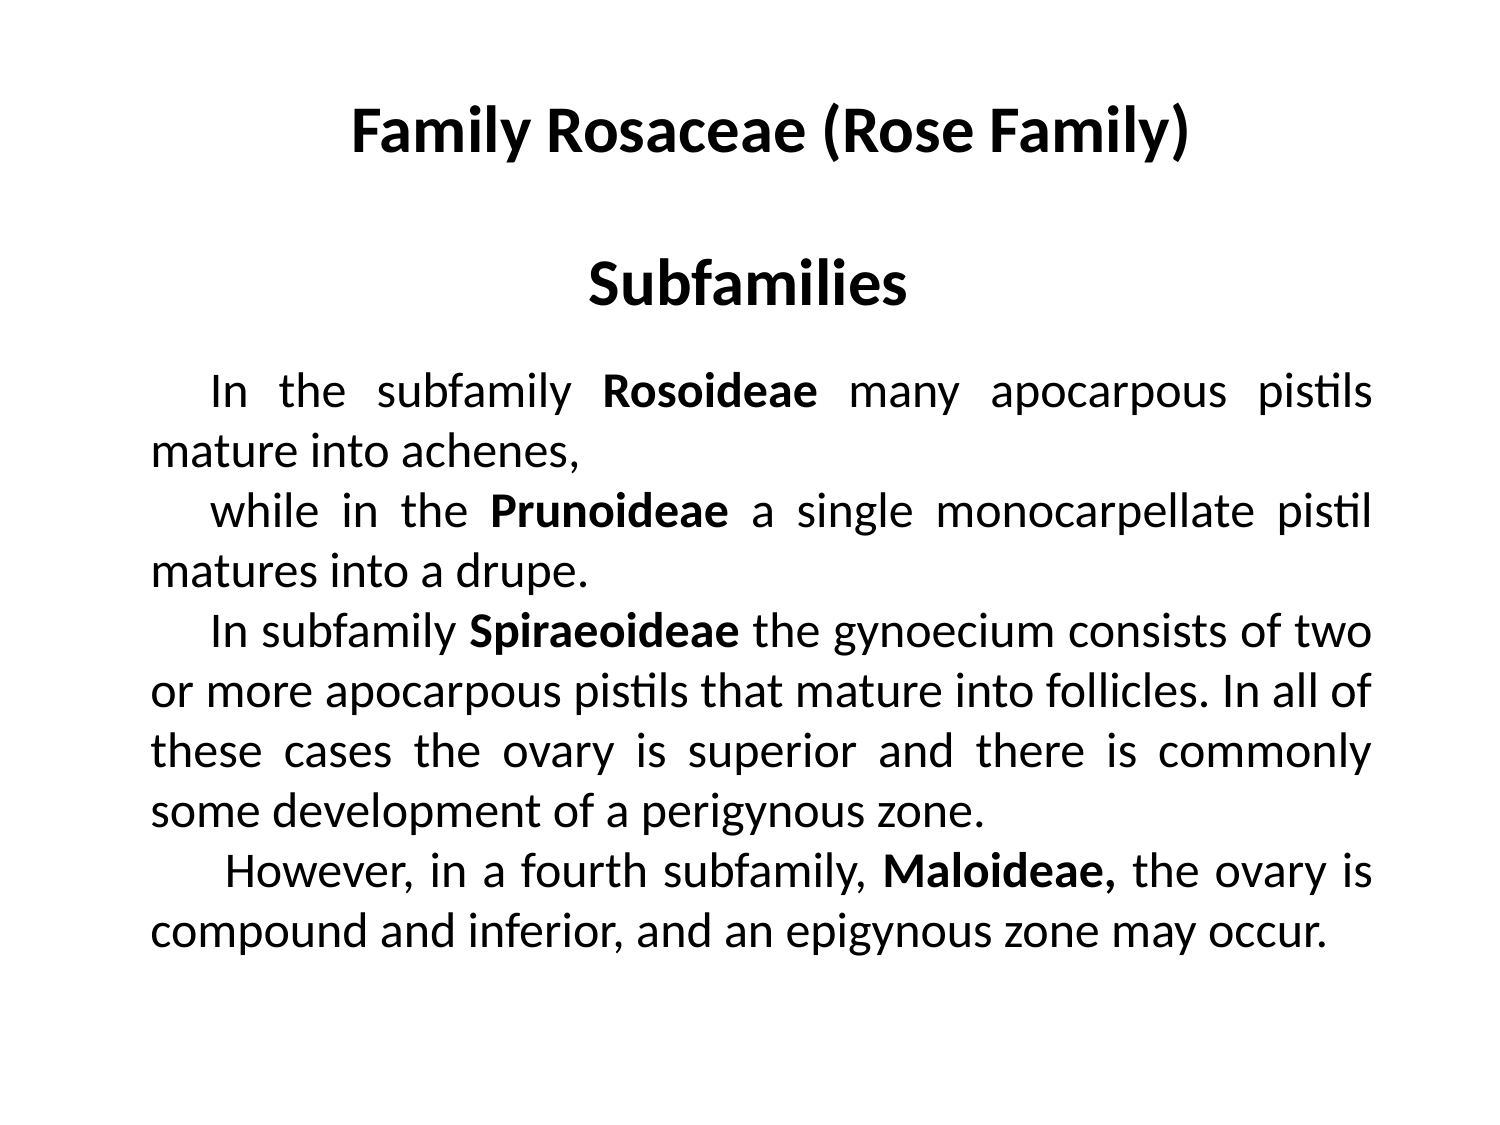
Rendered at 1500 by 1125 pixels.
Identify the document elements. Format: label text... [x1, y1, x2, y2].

text_box Family Rosaceae (Rose Family) [336, 78, 1215, 173]
text_box In the subfamily Rosoideae many apocarpous pistils mature into achenes, while in the Prunoideae a single monocarpellate pistil matures into a drupe. In subfamily Spiraeoideae the gynoecium consists of two or more apocarpous pistils that mature into follicles. In all of these cases the ovary is superior and there is commonly some development of a perigynous zone. However, in a fourth subfamily, Maloideae, the ovary is compound and inferior, and an epigynous zone may occur. [135, 349, 1388, 965]
text_box Subfamilies [574, 231, 924, 327]
